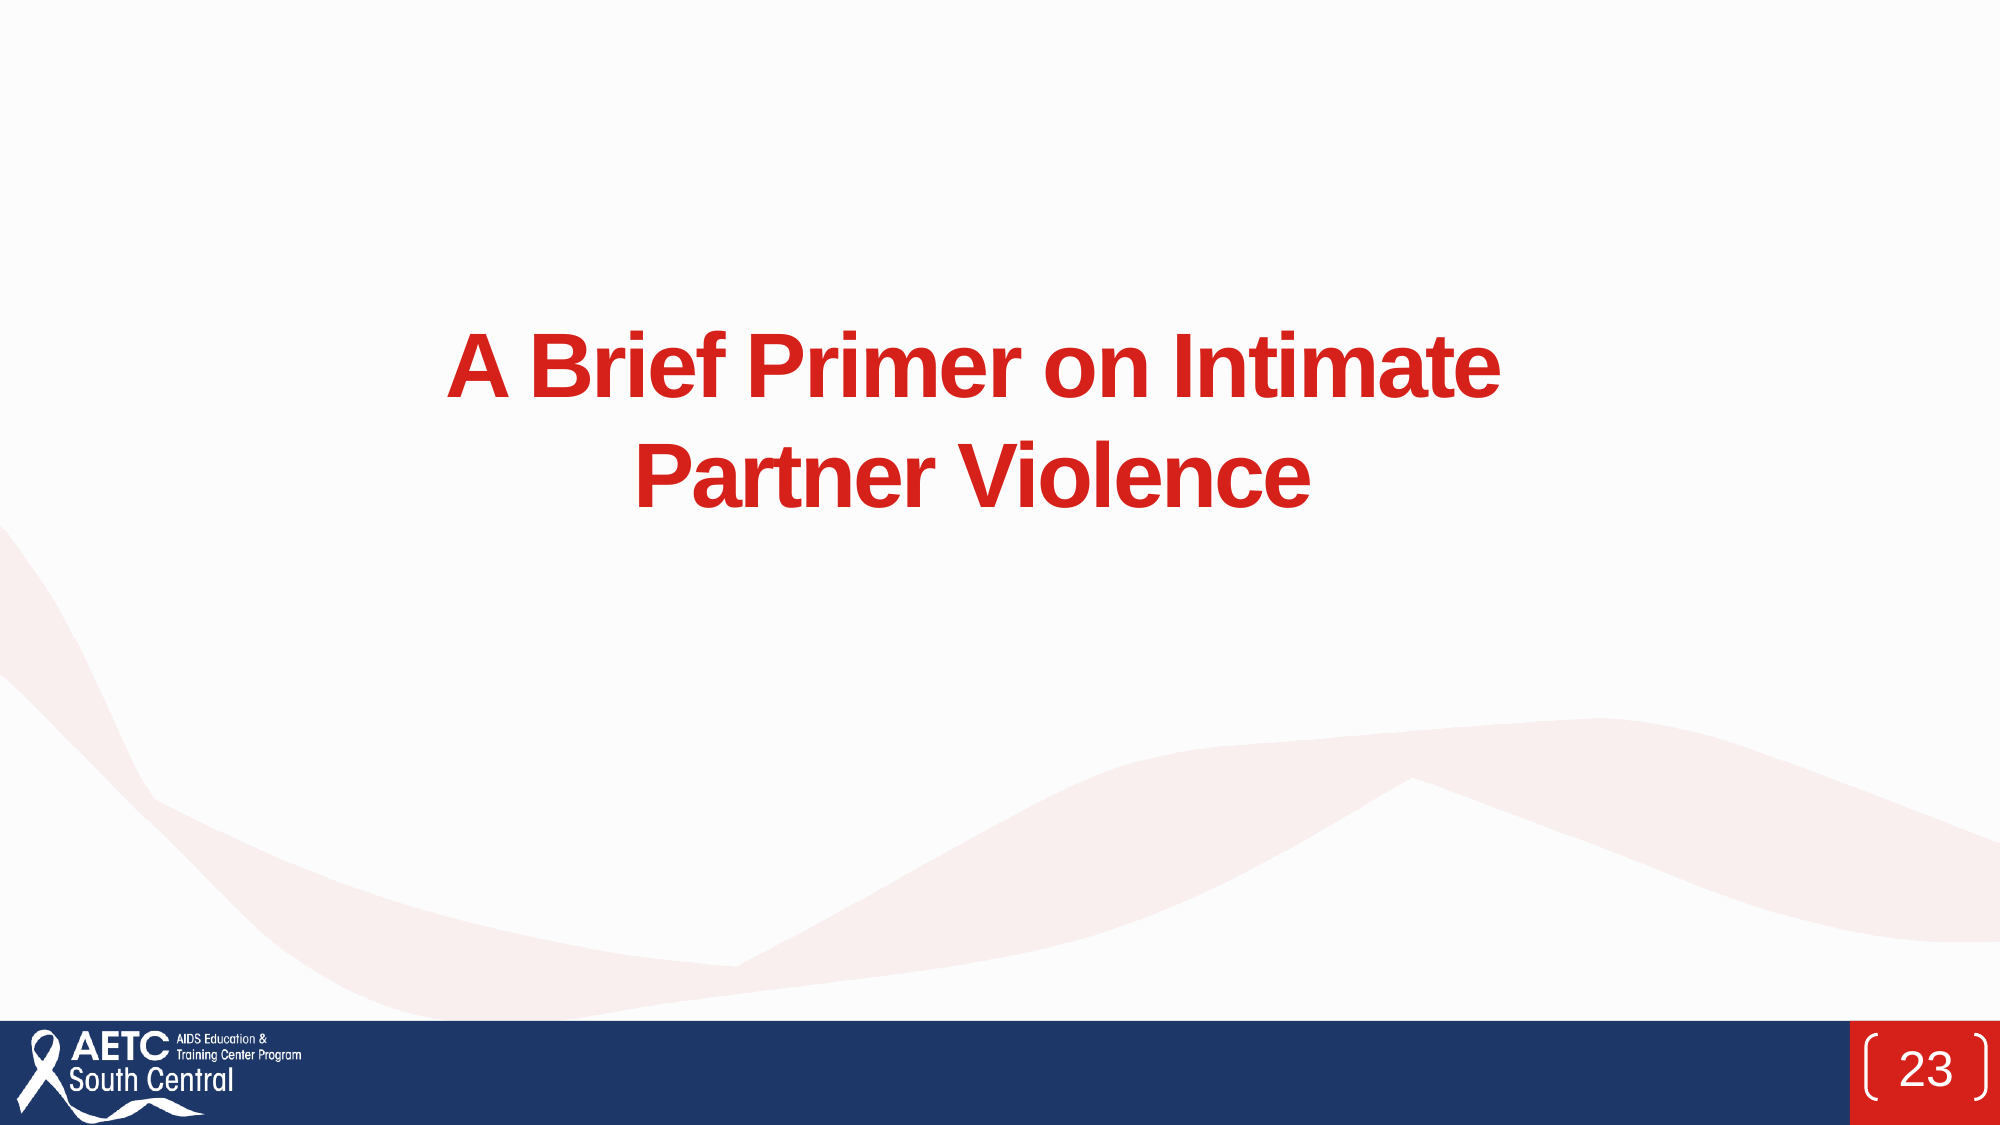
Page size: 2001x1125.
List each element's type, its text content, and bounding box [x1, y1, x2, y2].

title A Brief Primer on Intimate Partner Violence [272, 322, 1675, 510]
picture [16, 1027, 302, 1125]
slide_number 23 [1864, 1032, 1988, 1101]
